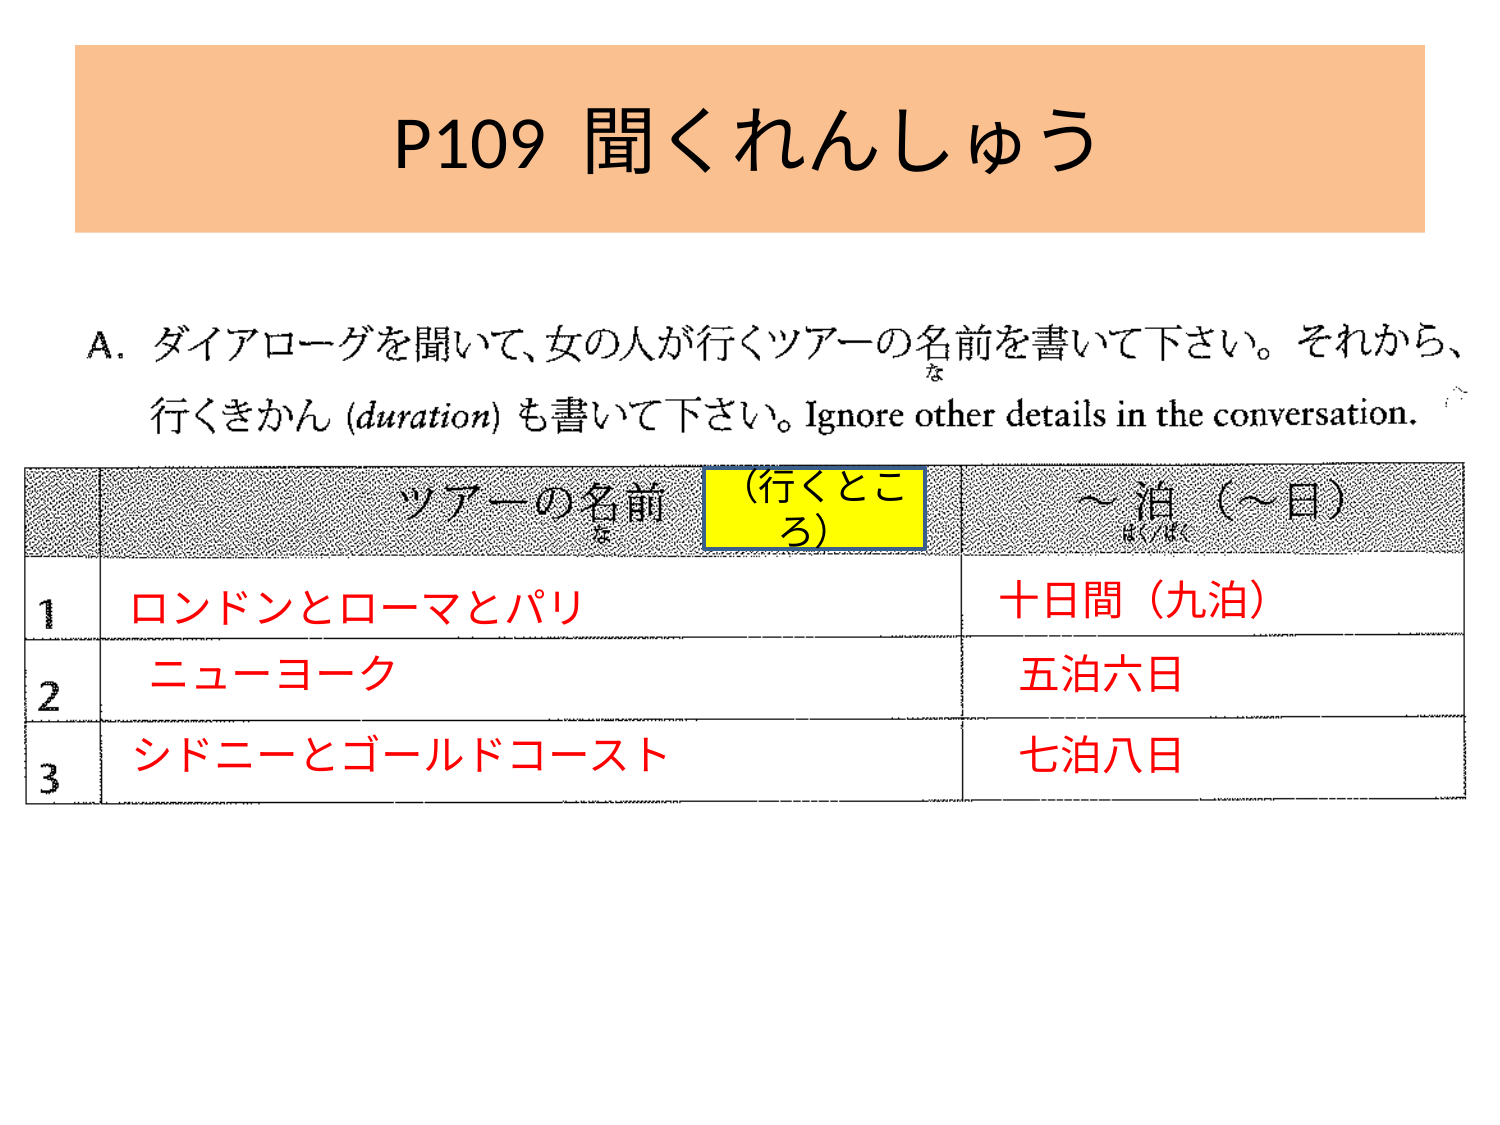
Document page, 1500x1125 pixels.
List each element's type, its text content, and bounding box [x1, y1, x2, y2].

title P109 聞くれんしゅう [74, 44, 1426, 233]
picture [0, 320, 1480, 812]
